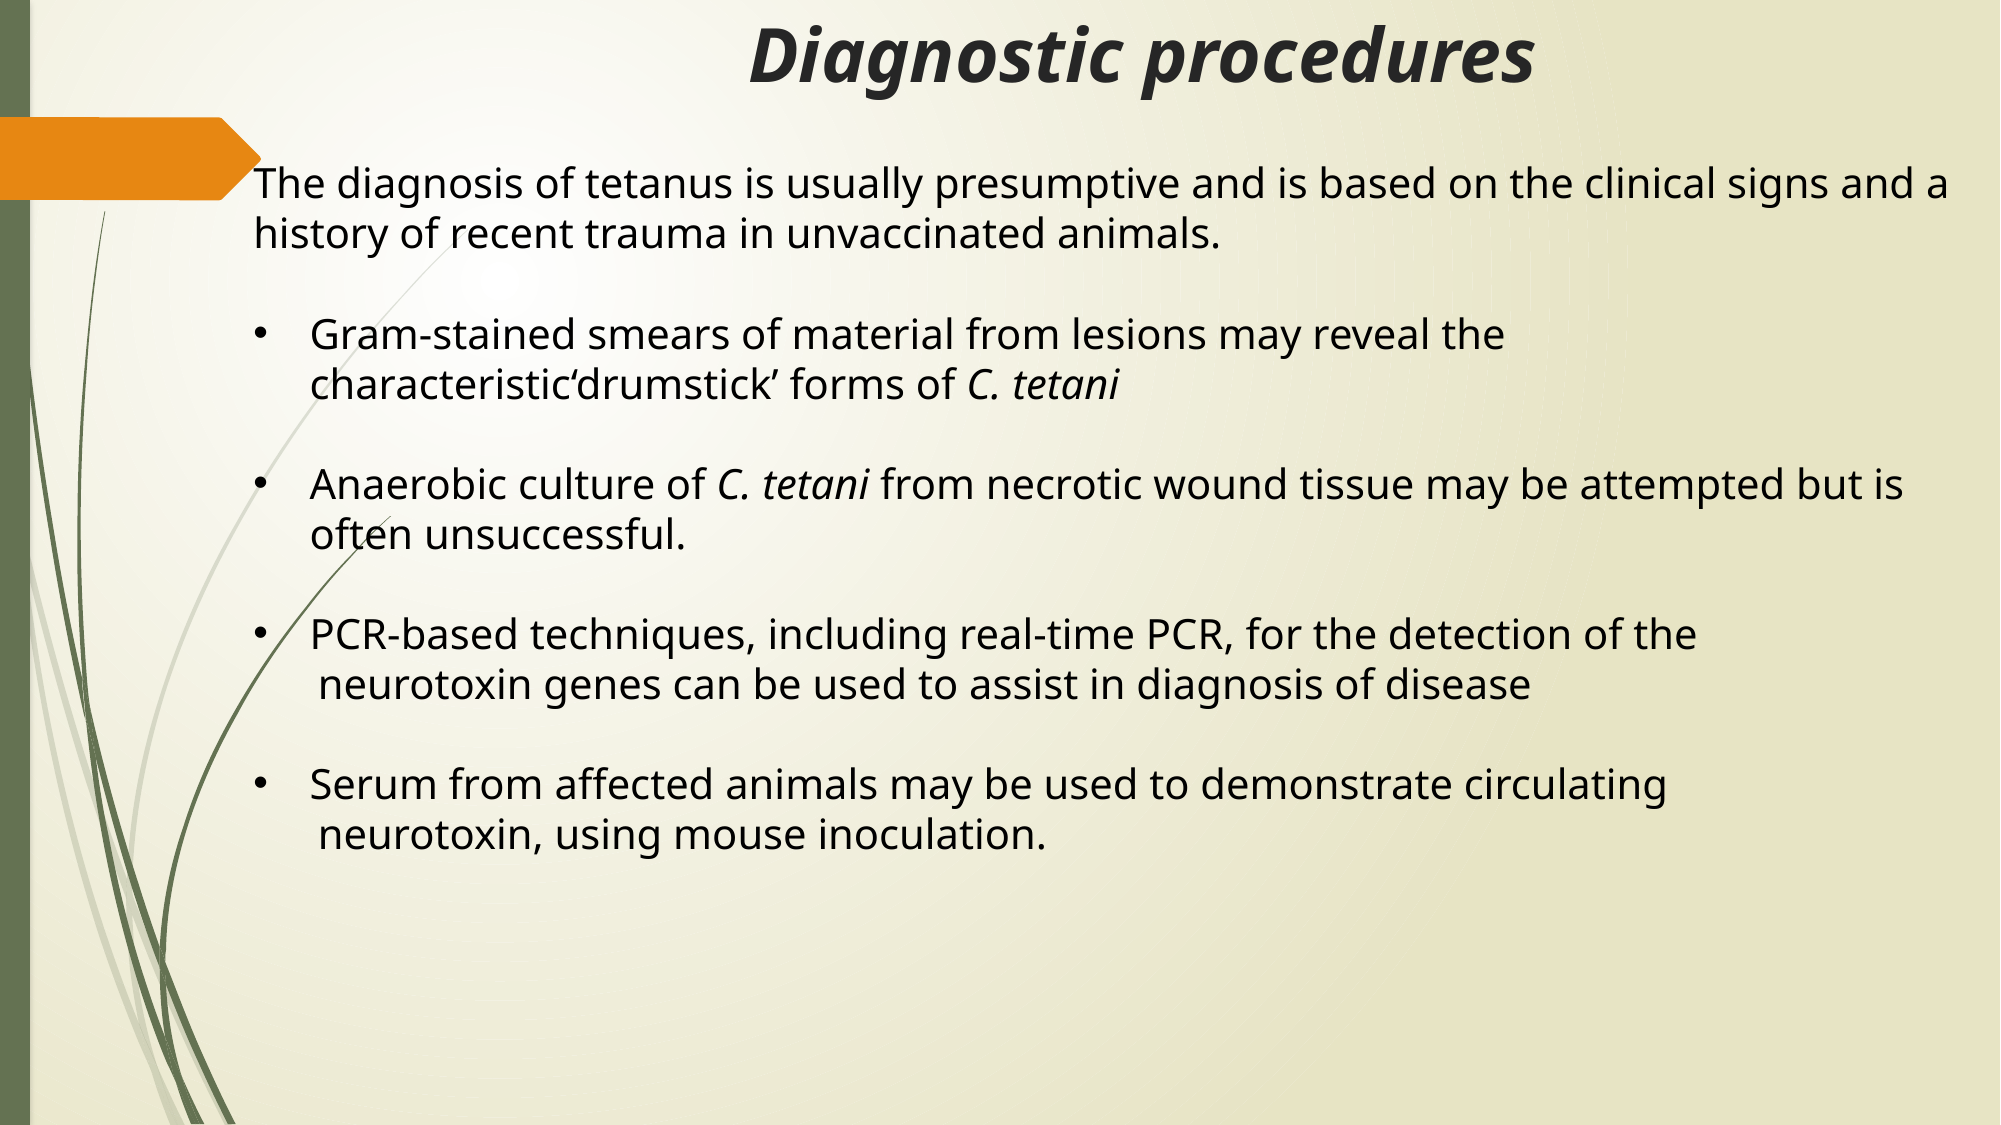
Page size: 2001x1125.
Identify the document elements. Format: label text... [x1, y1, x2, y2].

text_box The diagnosis of tetanus is usually presumptive and is based on the clinical signs and a history of recent trauma in unvaccinated animals. Gram-stained smears of material from lesions may reveal the characteristic‘drumstick’ forms of C. tetani Anaerobic culture of C. tetani from necrotic wound tissue may be attempted but is often unsuccessful. PCR-based techniques, including real-time PCR, for the detection of the neurotoxin genes can be used to assist in diagnosis of disease Serum from affected animals may be used to demonstrate circulating neurotoxin, using mouse inoculation. [238, 149, 2000, 865]
title Diagnostic procedures [411, 0, 1874, 132]
